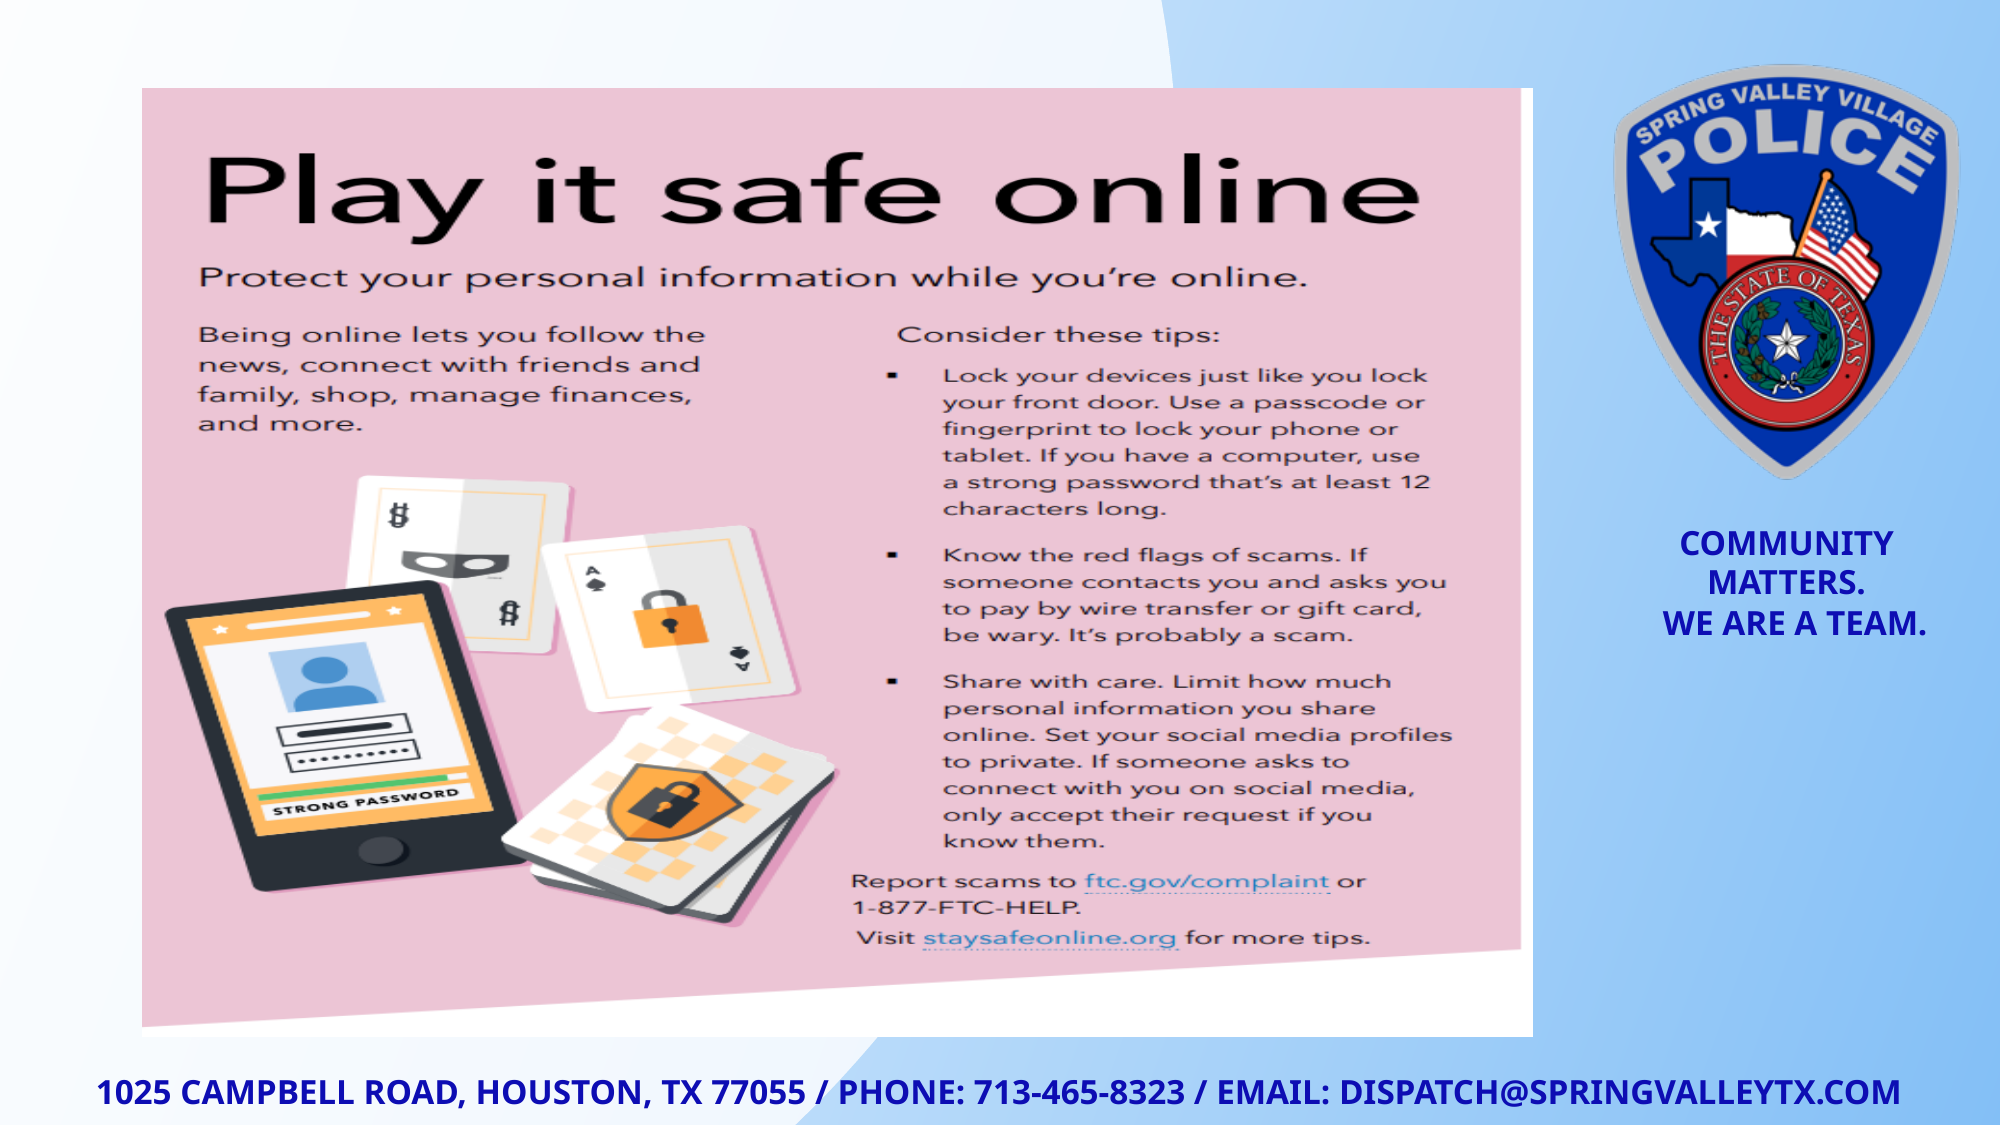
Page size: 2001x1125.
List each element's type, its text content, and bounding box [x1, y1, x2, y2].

text_box COMMUNITY MATTERS. WE ARE A TEAM. [1598, 514, 1976, 649]
text_box [0, 1119, 808, 1125]
picture [142, 87, 1533, 1038]
text_box [0, 0, 1178, 1064]
text_box 1025 CAMPBELL ROAD, HOUSTON, TX 77055 / PHONE: 713-465-8323 / EMAIL: DISPATCH@SPRINGVALLEYTX.COM [0, 1064, 2000, 1119]
picture [1605, 52, 1969, 492]
